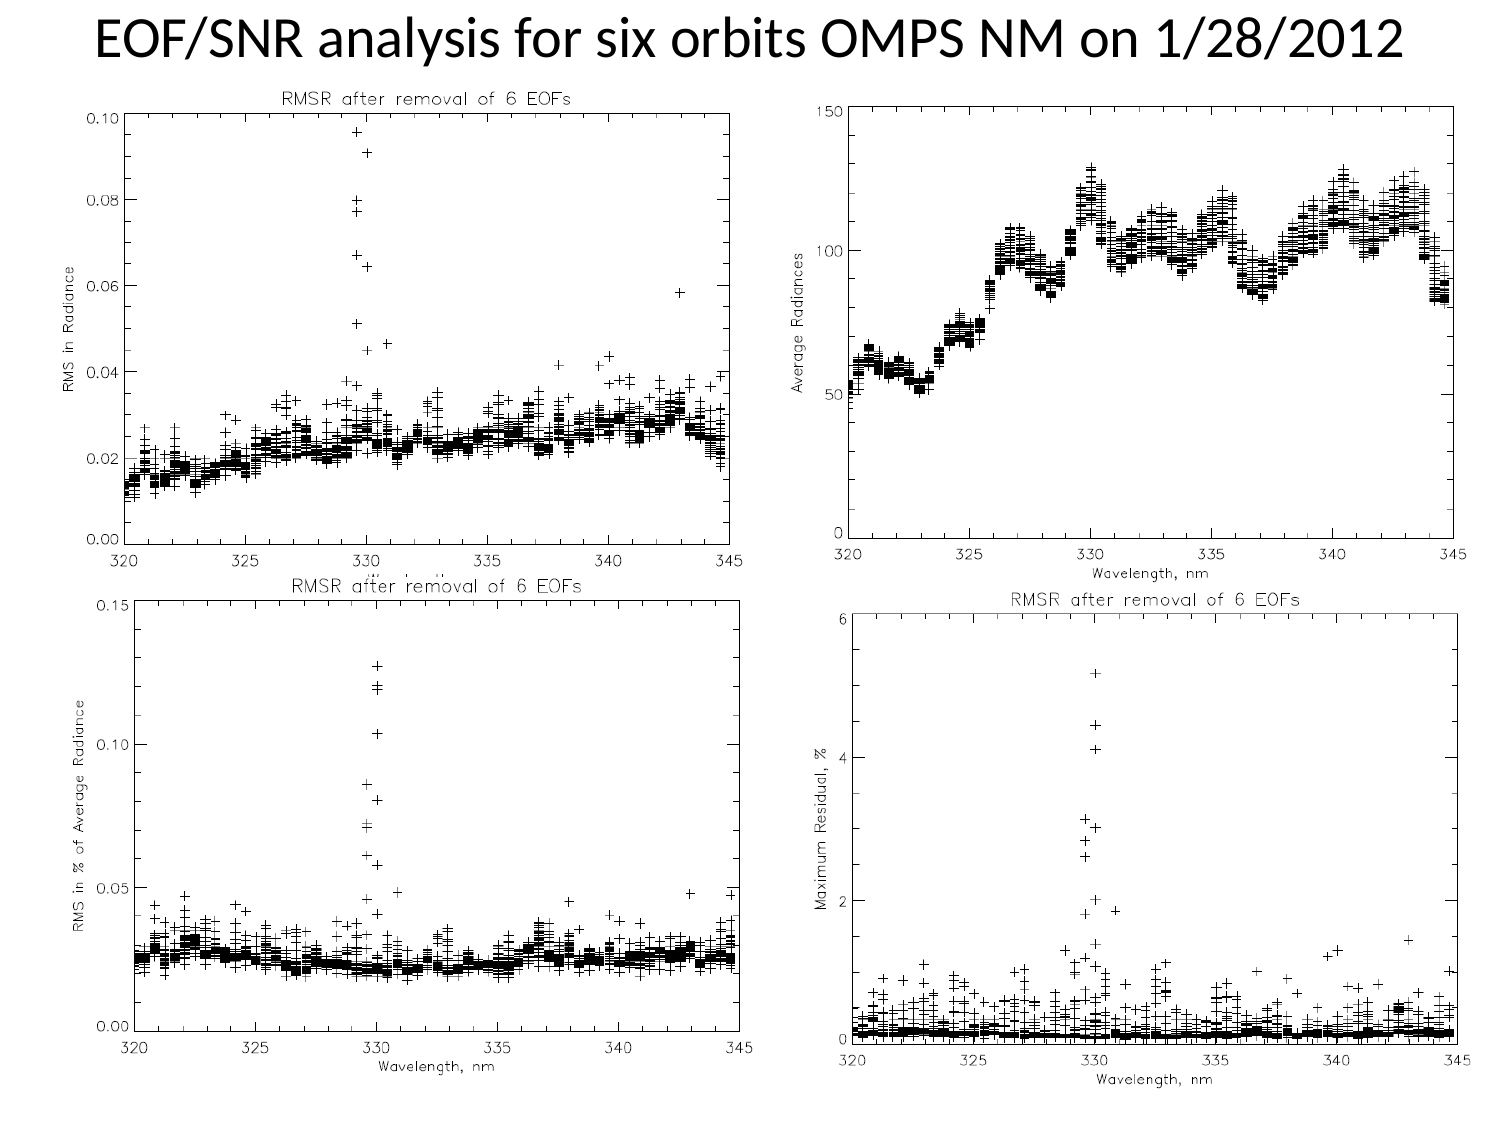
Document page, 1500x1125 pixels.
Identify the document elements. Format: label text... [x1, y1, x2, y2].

picture [789, 99, 1500, 1125]
picture [49, 87, 763, 1101]
title EOF/SNR analysis for six orbits OMPS NM on 1/28/2012 [75, 0, 1425, 80]
